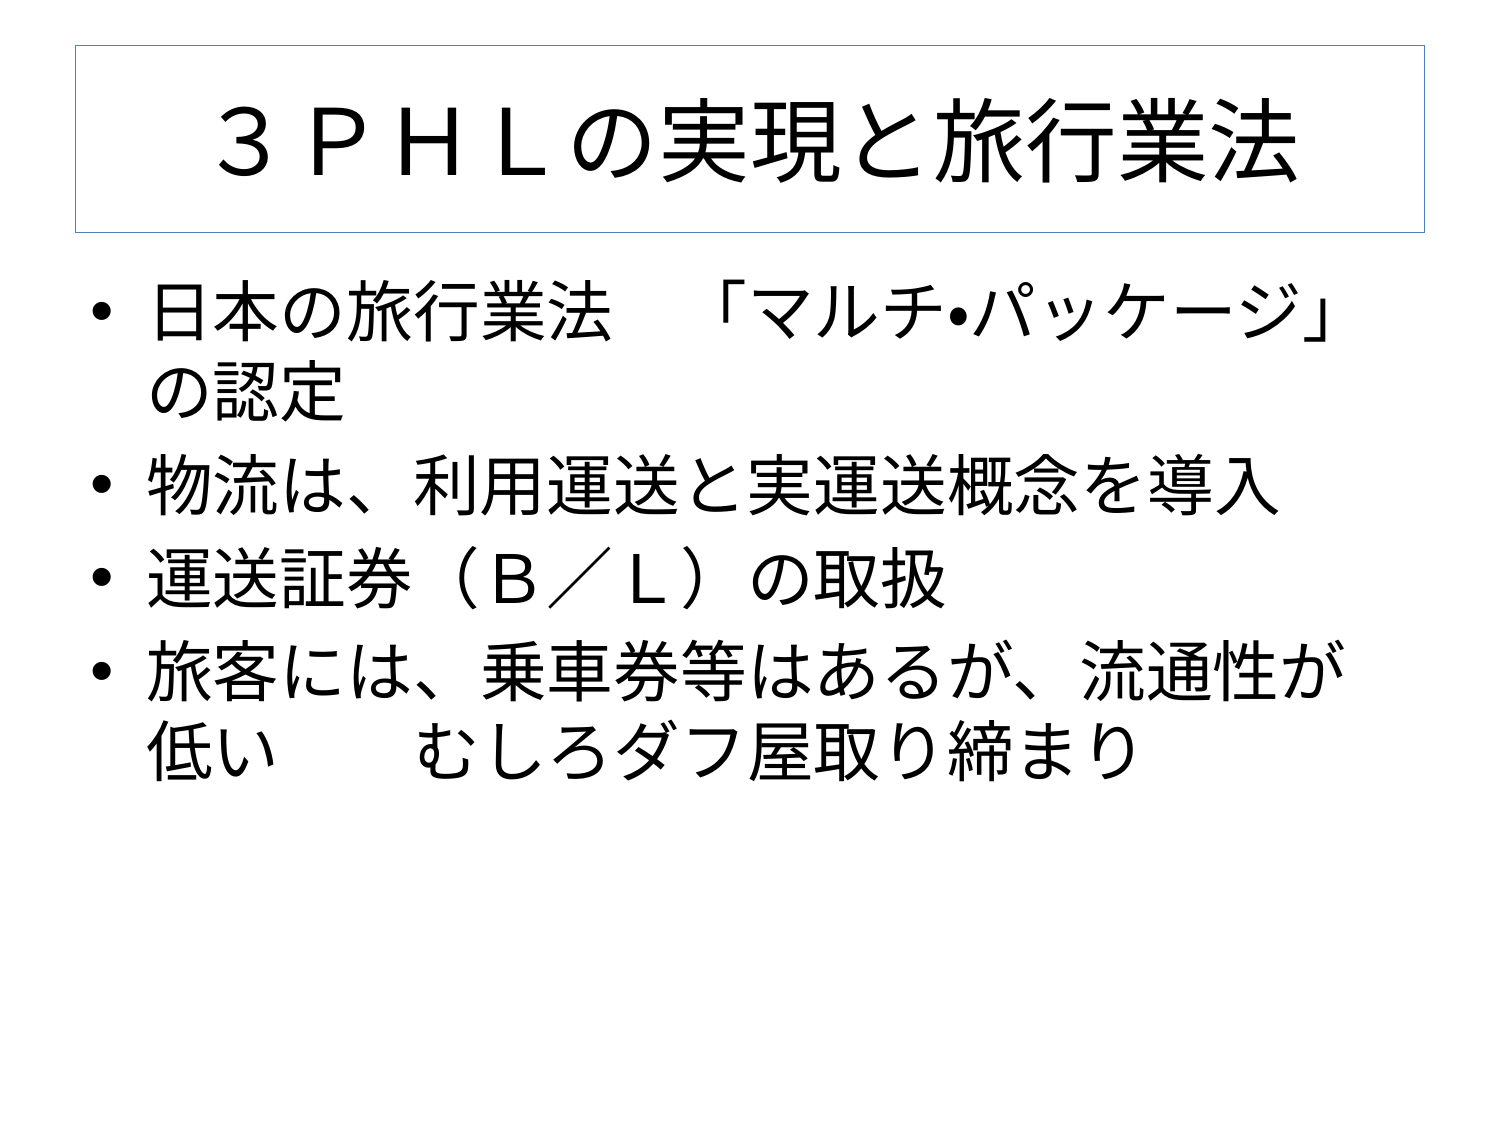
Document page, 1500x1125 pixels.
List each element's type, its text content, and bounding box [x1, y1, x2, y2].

list 日本の旅行業法 「マルチ・パッケージ」の認定 物流は、利用運送と実運送概念を導入 運送証券（Ｂ／Ｌ）の取扱 旅客には、乗車券等はあるが、流通性が低い むしろダフ屋取り締まり [75, 262, 1425, 1005]
title ３ＰＨＬの実現と旅行業法 [75, 45, 1425, 233]
